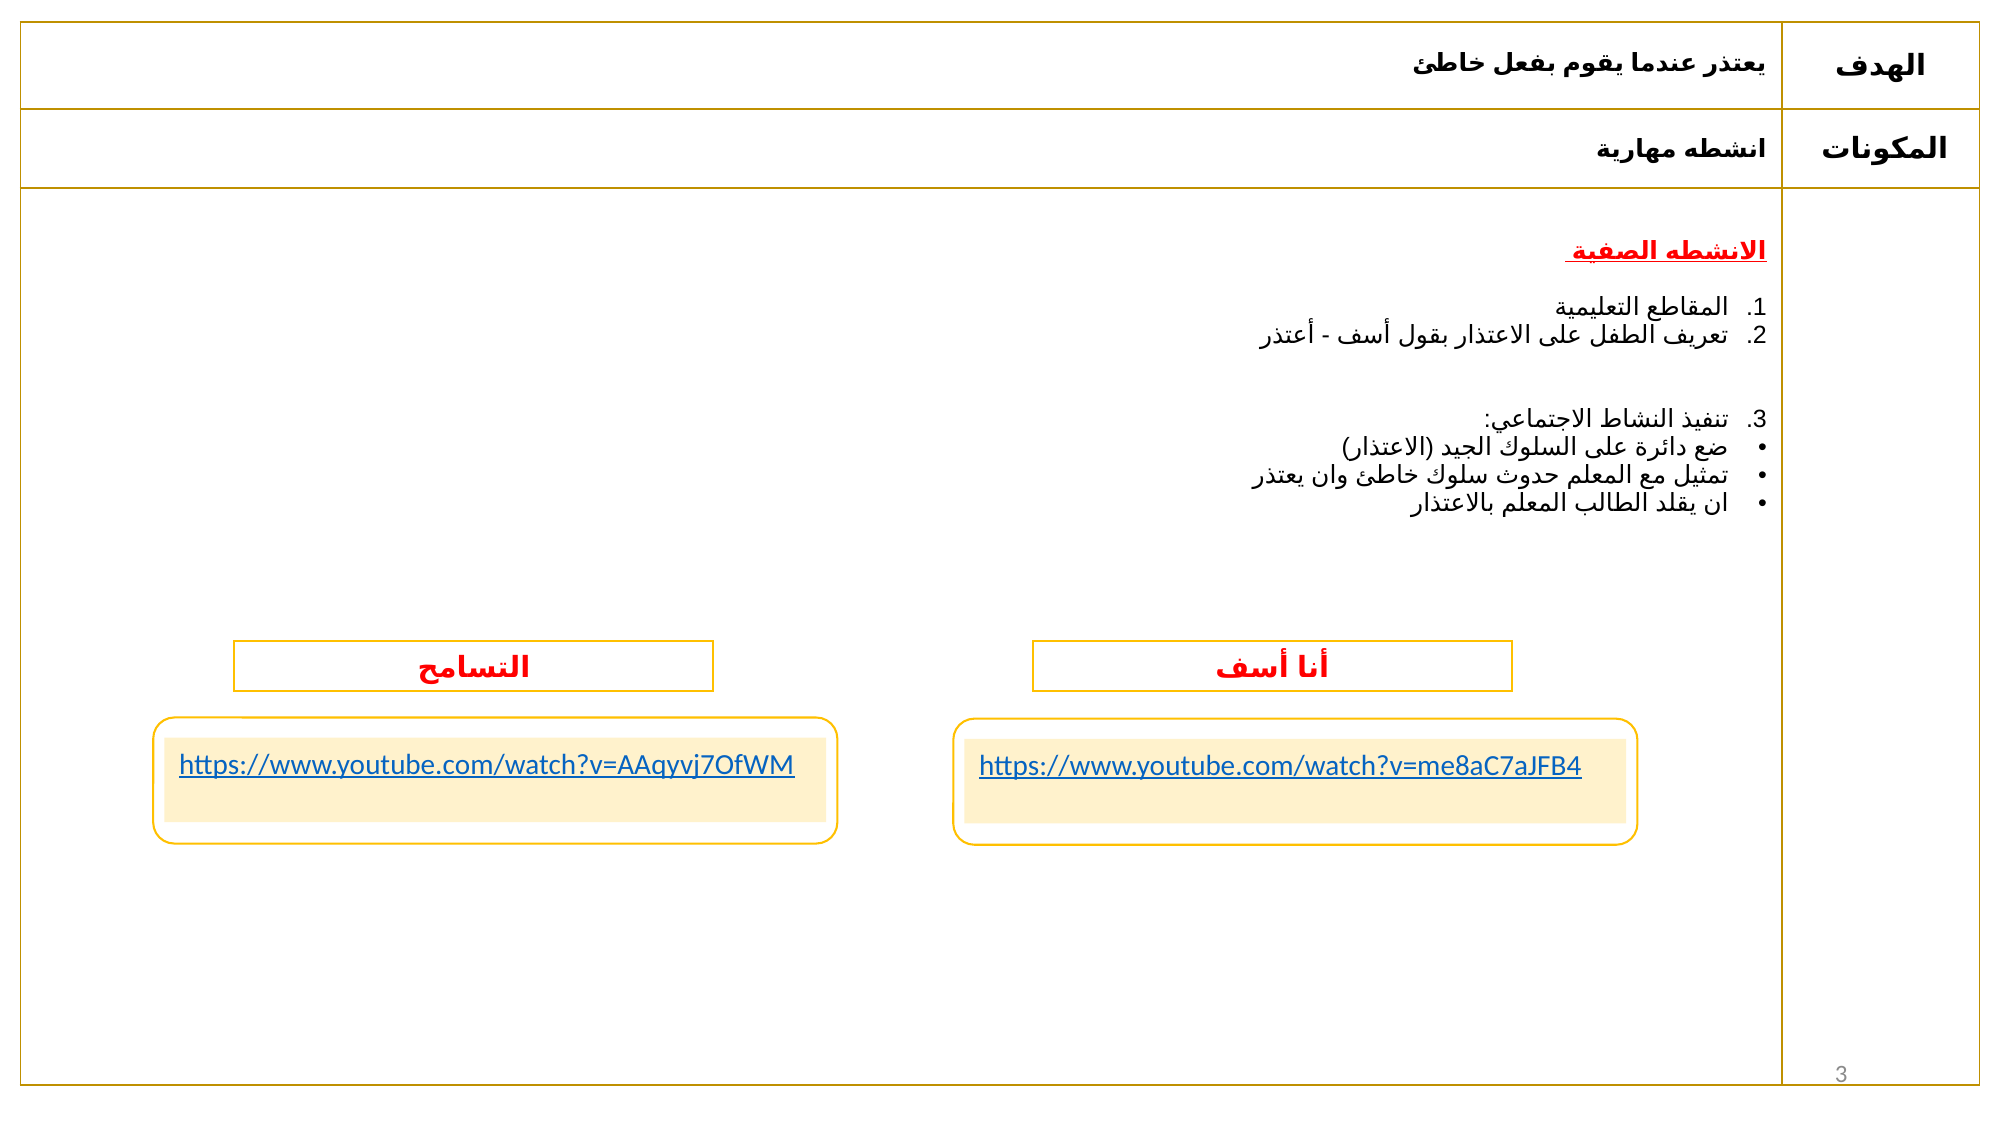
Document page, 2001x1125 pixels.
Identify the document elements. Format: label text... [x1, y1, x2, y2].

table_header يعتذر عندما يقوم بفعل خاطئ [21, 23, 1781, 108]
text_box التسامح [233, 640, 714, 692]
table_cell [1783, 189, 1979, 1084]
text_box أنا أسف [1032, 640, 1513, 692]
text_box [152, 716, 839, 845]
table_cell المكونات [1783, 110, 1979, 187]
slide_number 3 [1412, 1042, 1863, 1103]
table_header الهدف [1783, 23, 1979, 108]
table_cell انشطه مهارية [21, 110, 1781, 187]
text_box https://www.youtube.com/watch?v=me8aC7aJFB4 [964, 738, 1627, 824]
table_cell الانشطه الصفية المقاطع التعليمية تعريف الطفل على الاعتذار بقول أسف - أعتذر تنفيذ النشاط الاجتماعي: ضع دائرة على السلوك الجيد (الاعتذار) تمثيل مع المعلم حدوث سلوك خاطئ وان يعتذر ان يقلد الطالب المعلم بالاعتذار [21, 189, 1781, 1084]
text_box [952, 717, 1639, 846]
text_box https://www.youtube.com/watch?v=AAqyvj7OfWM [164, 737, 827, 823]
